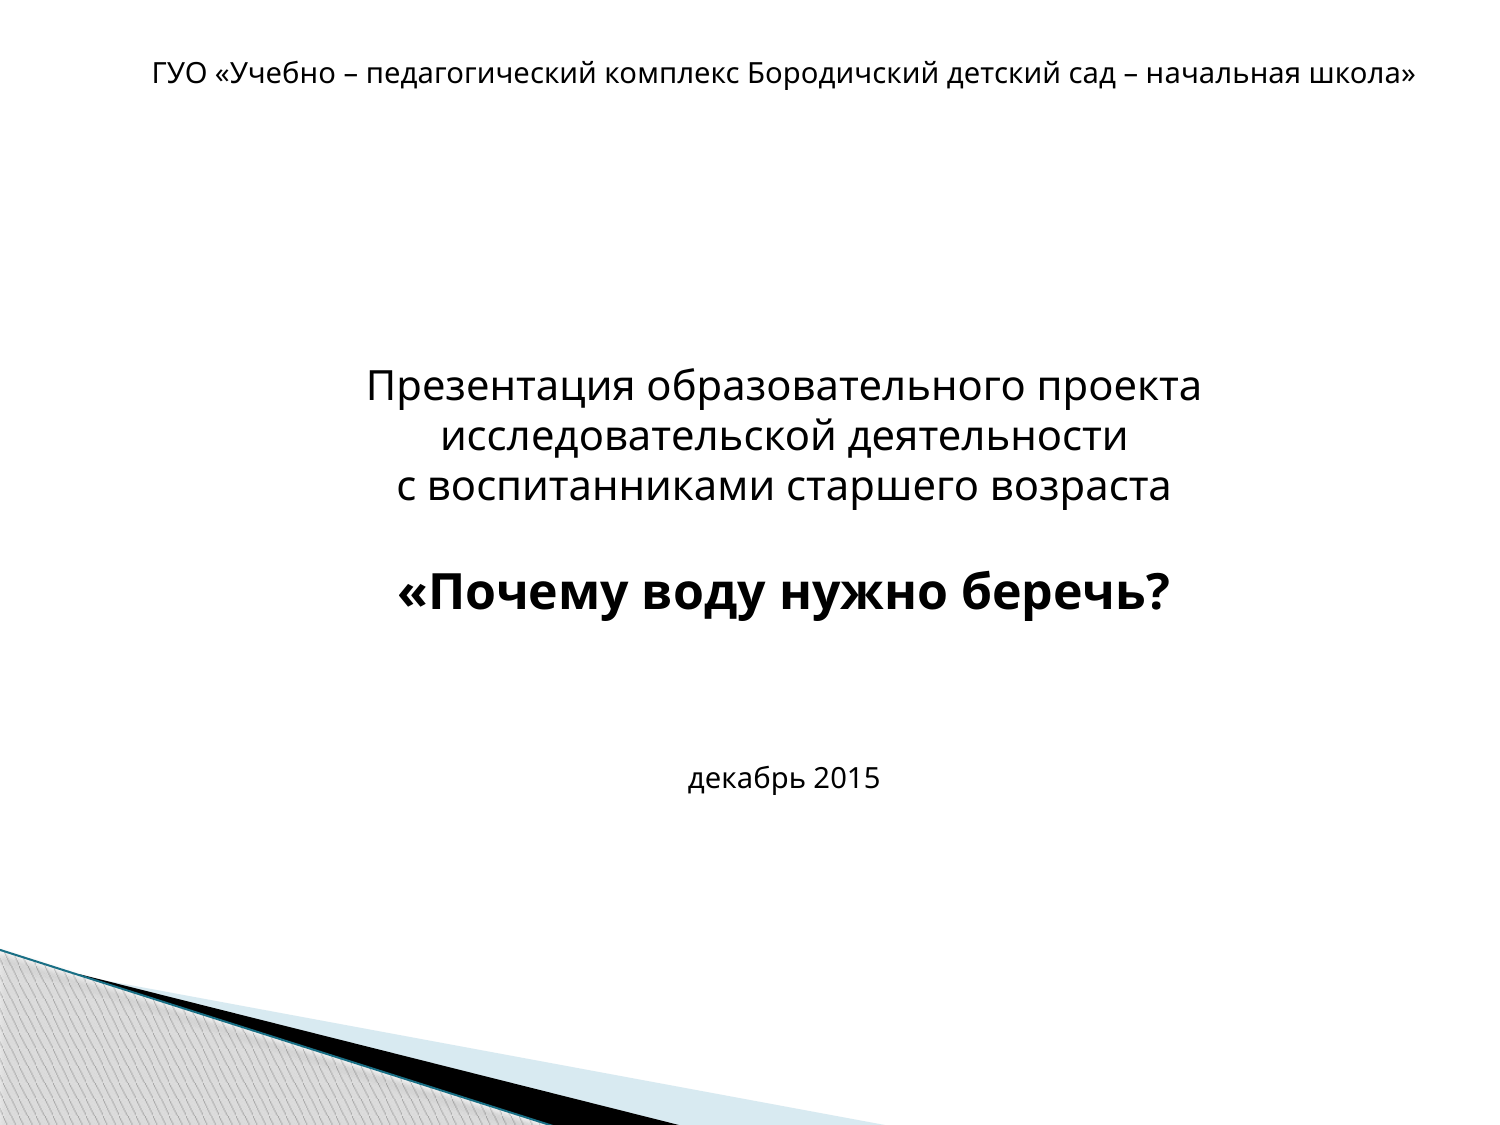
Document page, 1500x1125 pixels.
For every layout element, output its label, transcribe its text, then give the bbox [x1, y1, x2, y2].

text_box ГУО «Учебно – педагогический комплекс Бородичский детский сад – начальная школа» Презентация образовательного проекта исследовательской деятельности с воспитанниками старшего возраста «Почему воду нужно беречь? декабрь 2015 [136, 46, 1432, 1052]
